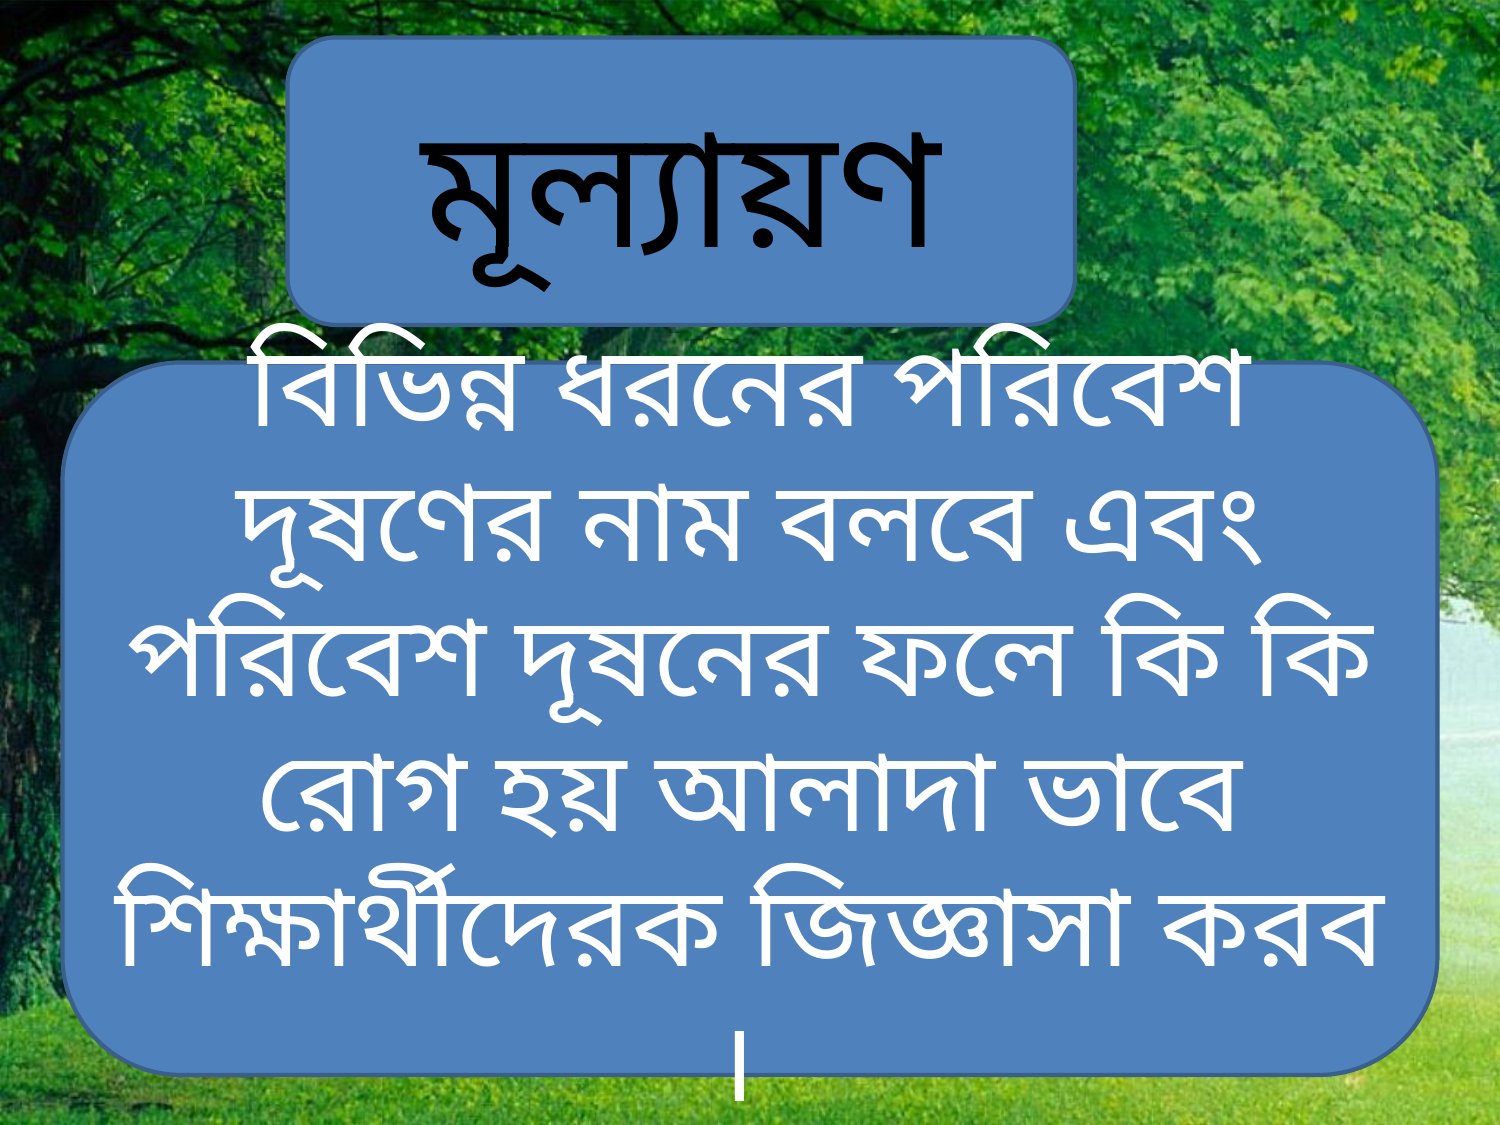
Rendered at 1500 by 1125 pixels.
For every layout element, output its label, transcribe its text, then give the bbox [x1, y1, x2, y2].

text_box মূল্যায়ণ [285, 35, 1078, 328]
text_box বিভিন্ন ধরনের পরিবেশ দূষণের নাম বলবে এবং পরিবেশ দূষনের ফলে কি কি রোগ হয় আলাদা ভাবে শিক্ষার্থীদেরক জিজ্ঞাসা করব । [60, 360, 1440, 1078]
picture [0, 0, 1500, 1125]
